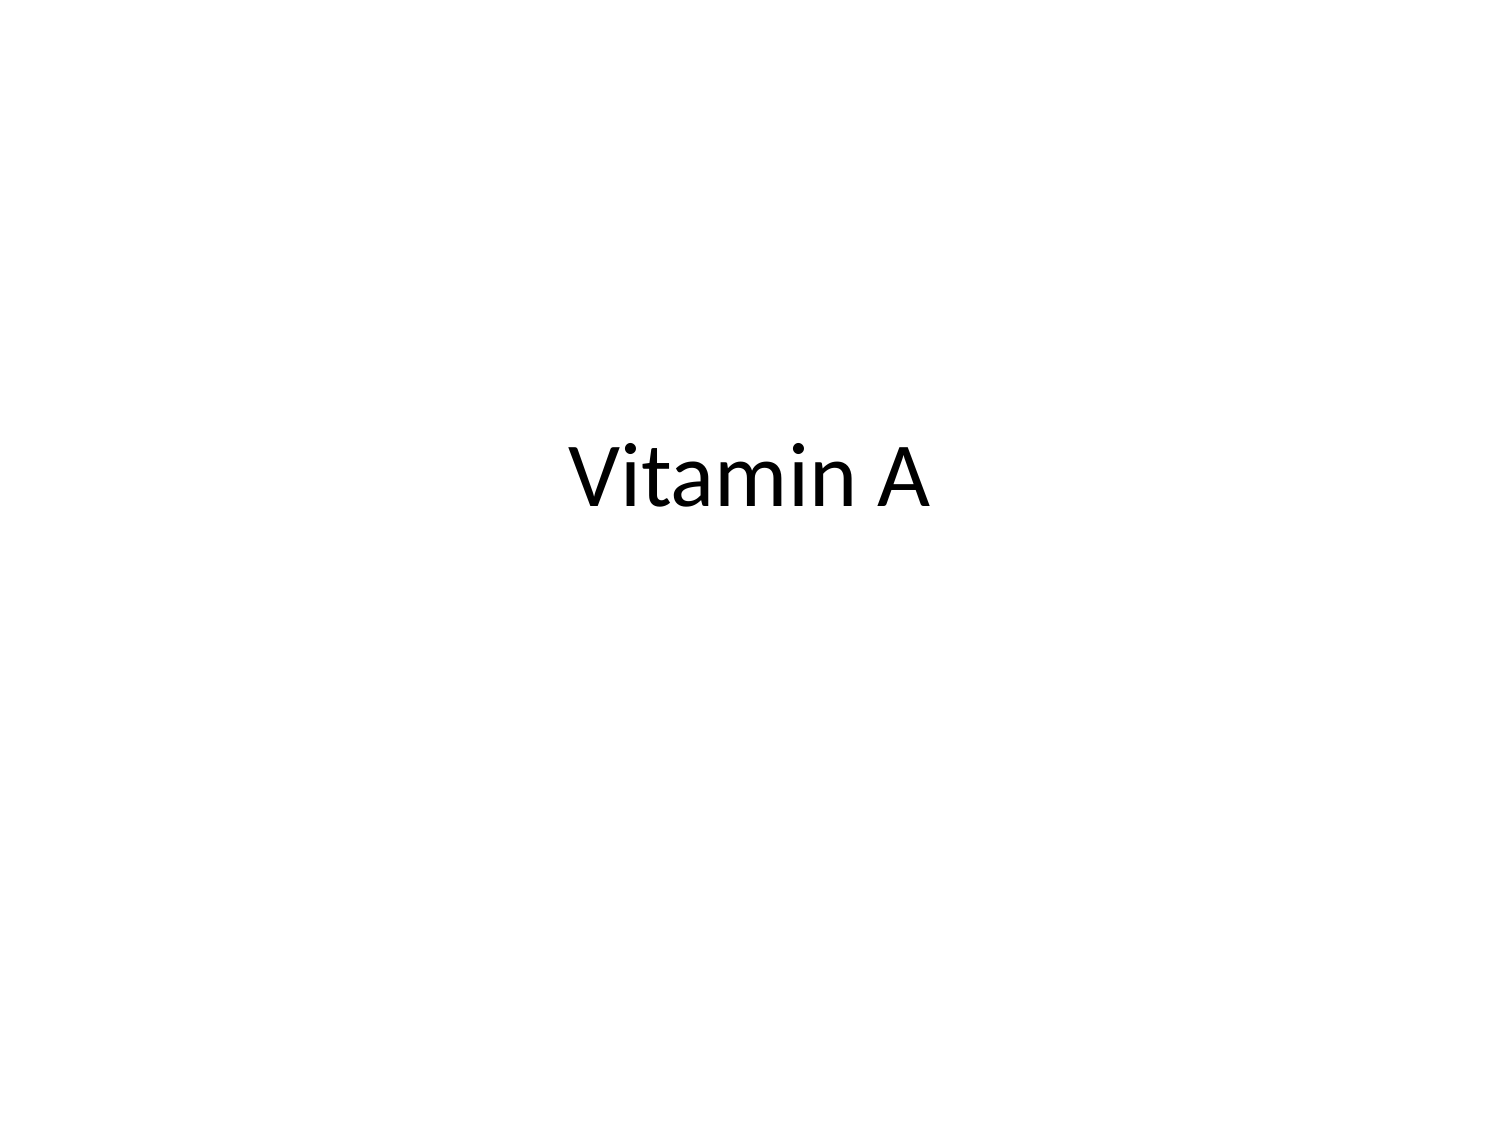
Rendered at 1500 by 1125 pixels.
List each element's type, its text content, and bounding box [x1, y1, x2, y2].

title Vitamin A [112, 349, 1388, 591]
